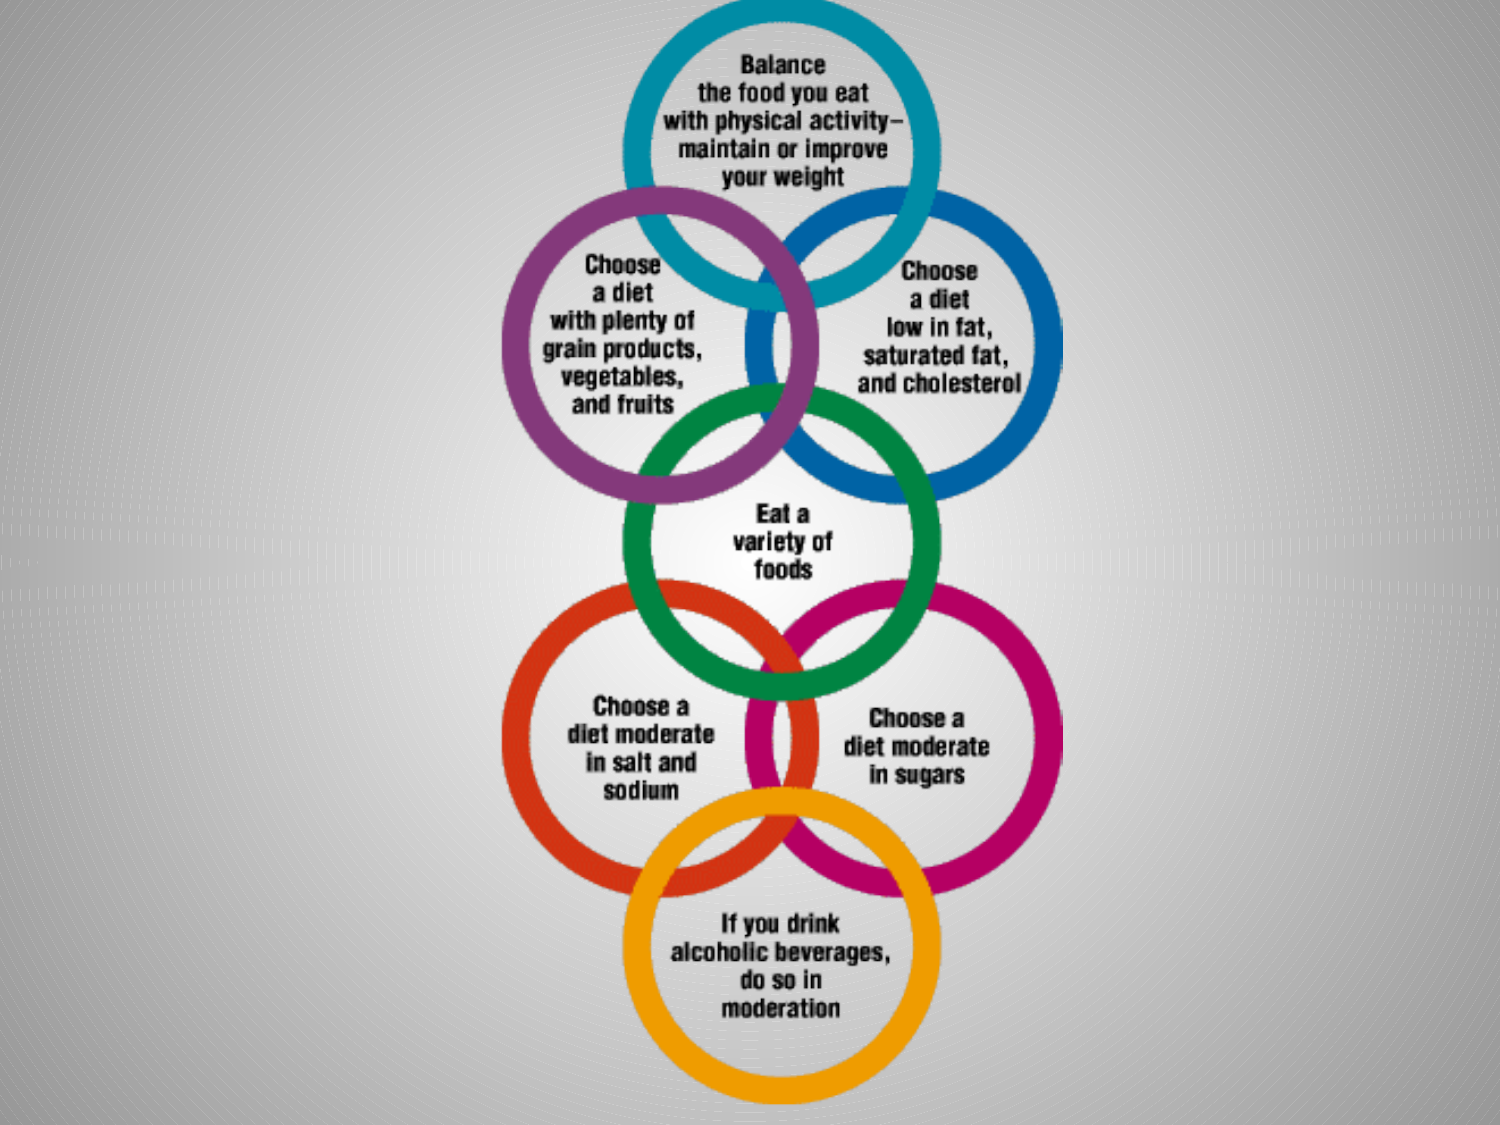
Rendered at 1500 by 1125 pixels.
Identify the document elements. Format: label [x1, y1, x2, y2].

picture [449, 0, 1063, 1125]
